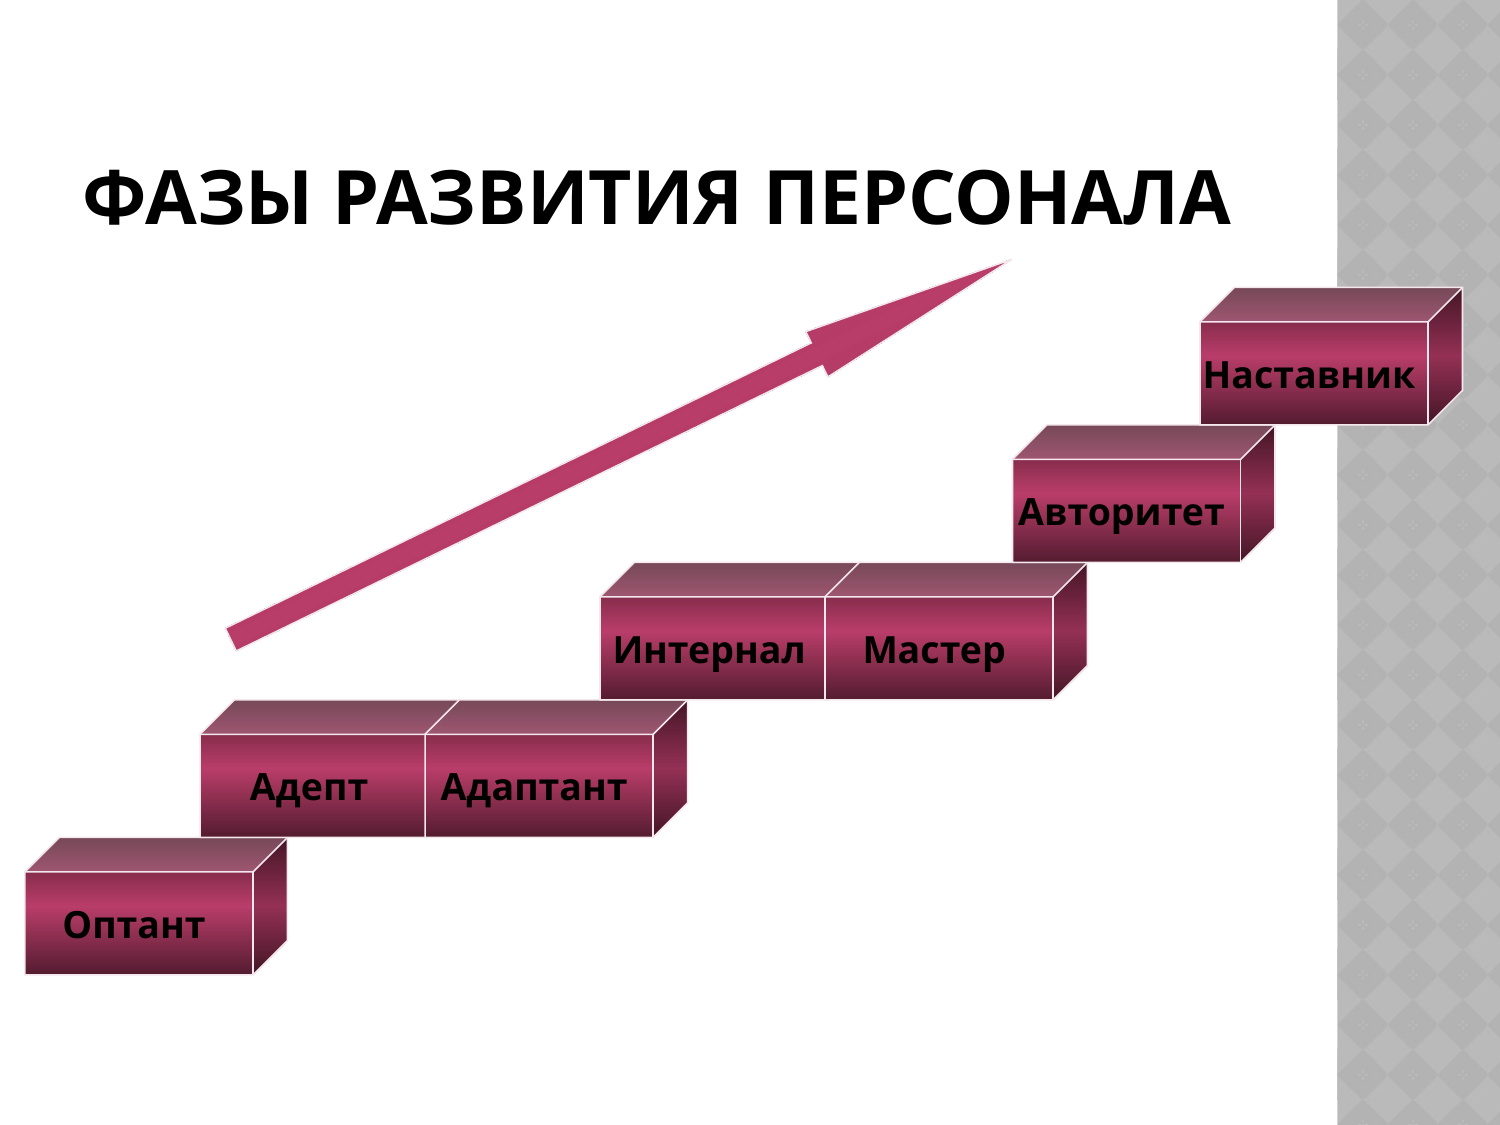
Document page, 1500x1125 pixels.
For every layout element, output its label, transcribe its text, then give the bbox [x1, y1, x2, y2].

text_box Наставник [1200, 287, 1463, 425]
text_box [225, 259, 1013, 651]
text_box Оптант [24, 837, 288, 975]
text_box Мастер [825, 562, 1088, 700]
text_box Адаптант [425, 699, 688, 838]
text_box Адепт [200, 699, 459, 838]
text_box Интернал [600, 562, 858, 700]
text_box Авторитет [1012, 424, 1276, 563]
title ФАЗЫ РАЗВИТИЯ ПЕРСОНАЛА [75, 52, 1263, 240]
